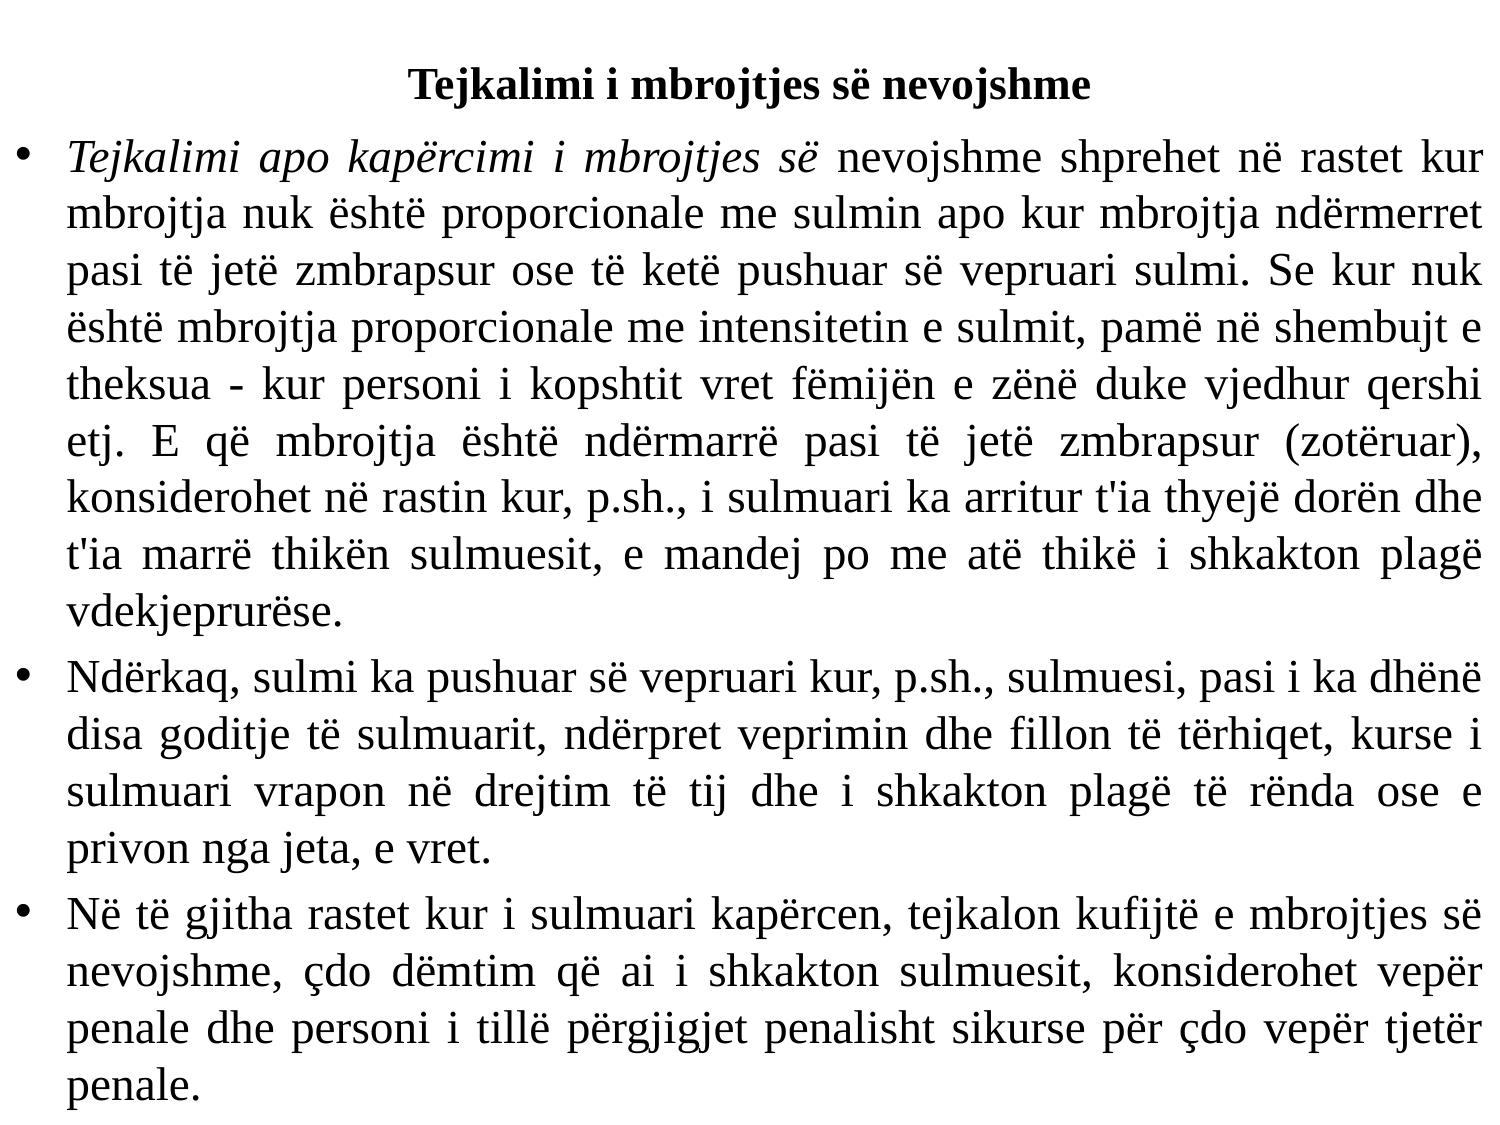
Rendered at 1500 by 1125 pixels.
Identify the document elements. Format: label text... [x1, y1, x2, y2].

list Tejkalimi apo kapërcimi i mbrojtjes së nevojshme shprehet në rastet kur mbrojtja nuk është proporcionale me sulmin apo kur mbrojtja ndërmerret pasi të jetë zmbrapsur ose të ketë pushuar së vepruari sulmi. Se kur nuk është mbrojtja proporcionale me intensitetin e sulmit, pamë në shembujt e theksua - kur personi i kopshtit vret fëmijën e zënë duke vjedhur qershi etj. E që mbrojtja është ndërmarrë pasi të jetë zmbrapsur (zotëruar), konsiderohet në rastin kur, p.sh., i sulmuari ka arritur t'ia thyejë dorën dhe t'ia marrë thikën sulmuesit, e mandej po me atë thikë i shkakton plagë vdekjeprurëse. Ndërkaq, sulmi ka pushuar së vepruari kur, p.sh., sulmuesi, pasi i ka dhënë disa goditje të sulmuarit, ndërpret veprimin dhe fillon të tërhiqet, kurse i sulmuari vrapon në drejtim të tij dhe i shkakton plagë të rënda ose e privon nga jeta, e vret. Në të gjitha rastet kur i sulmuari kapërcen, tejkalon kufijtë e mbrojtjes së nevojshme, çdo dëmtim që ai i shkakton sulmuesit, konsiderohet vepër penale dhe personi i tillë përgjigjet penalisht sikurse për çdo vepër tjetër penale. [0, 117, 1500, 1125]
title Tejkalimi i mbrojtjes së nevojshme [75, 45, 1425, 117]
